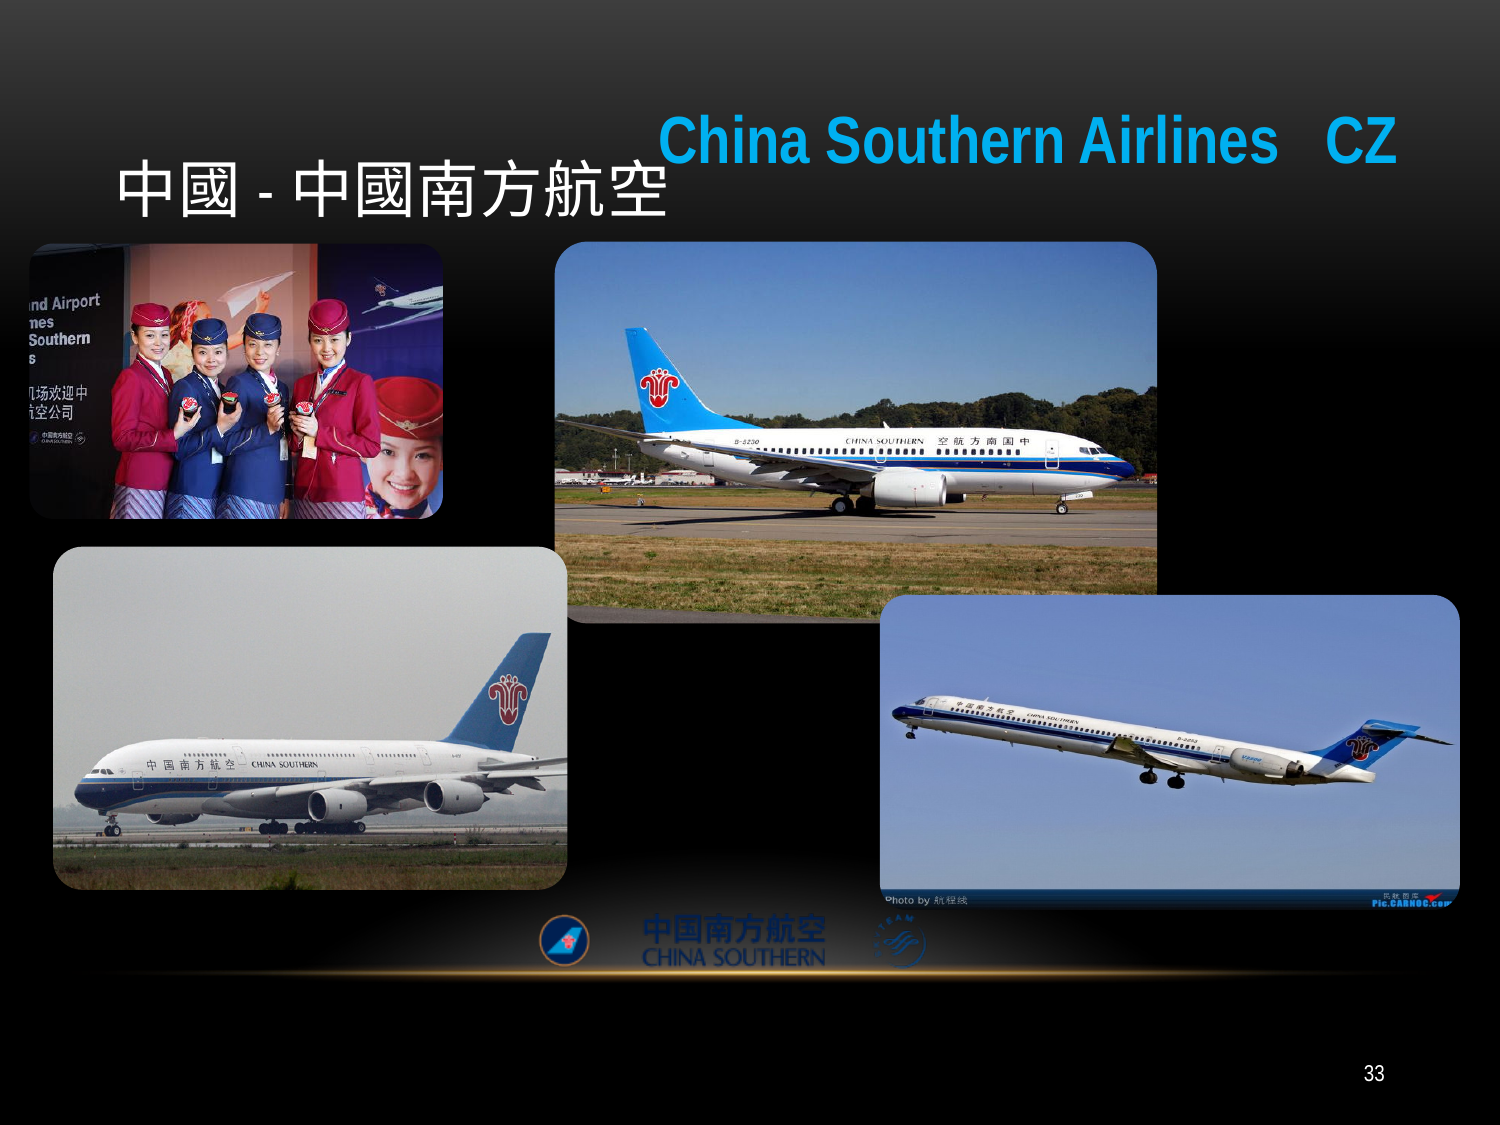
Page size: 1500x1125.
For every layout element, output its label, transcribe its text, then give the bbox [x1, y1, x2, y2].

text_box China Southern Airlines CZ [643, 89, 1447, 185]
picture [0, 0, 1500, 1125]
title 中國-中國南方航空 [99, 45, 1400, 233]
slide_number 33 [1237, 1042, 1400, 1103]
